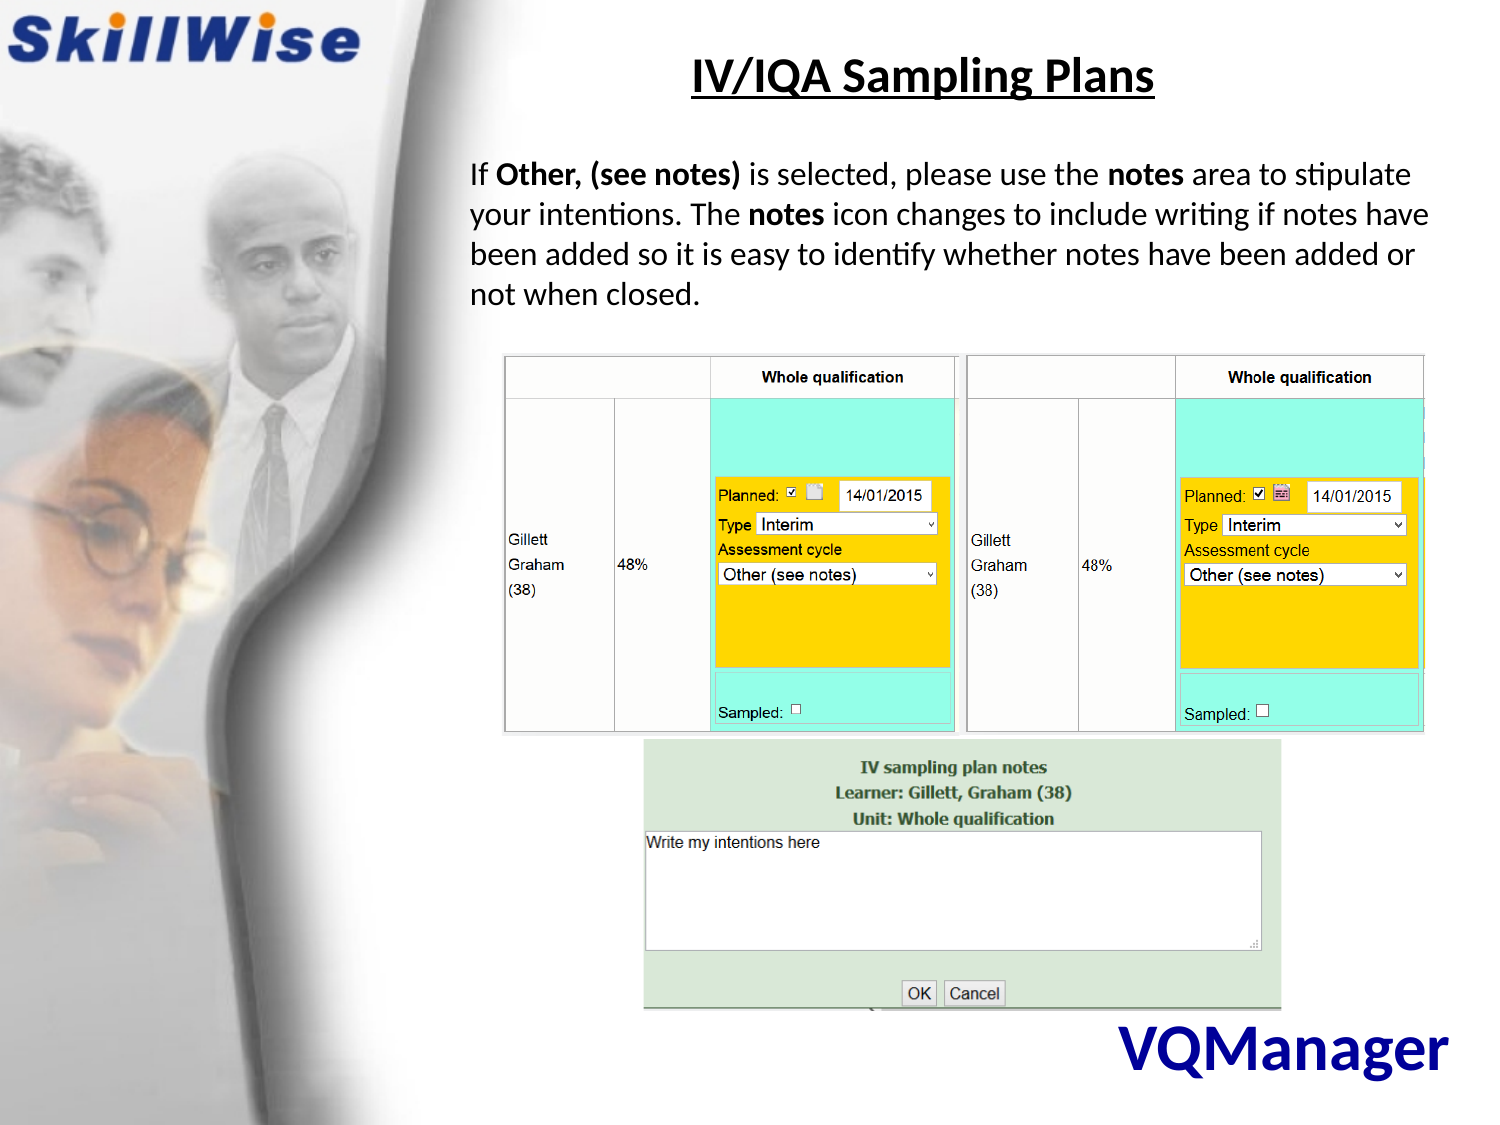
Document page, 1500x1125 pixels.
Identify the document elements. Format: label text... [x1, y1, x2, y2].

title VQManager [474, 962, 1500, 1125]
text_box If Other, (see notes) is selected, please use the notes area to stipulate your intentions. The notes icon changes to include writing if notes have been added so it is easy to identify whether notes have been added or not when closed. [454, 144, 1447, 320]
picture [0, 0, 1500, 1125]
list IV/IQA Sampling Plans [430, 34, 1417, 126]
